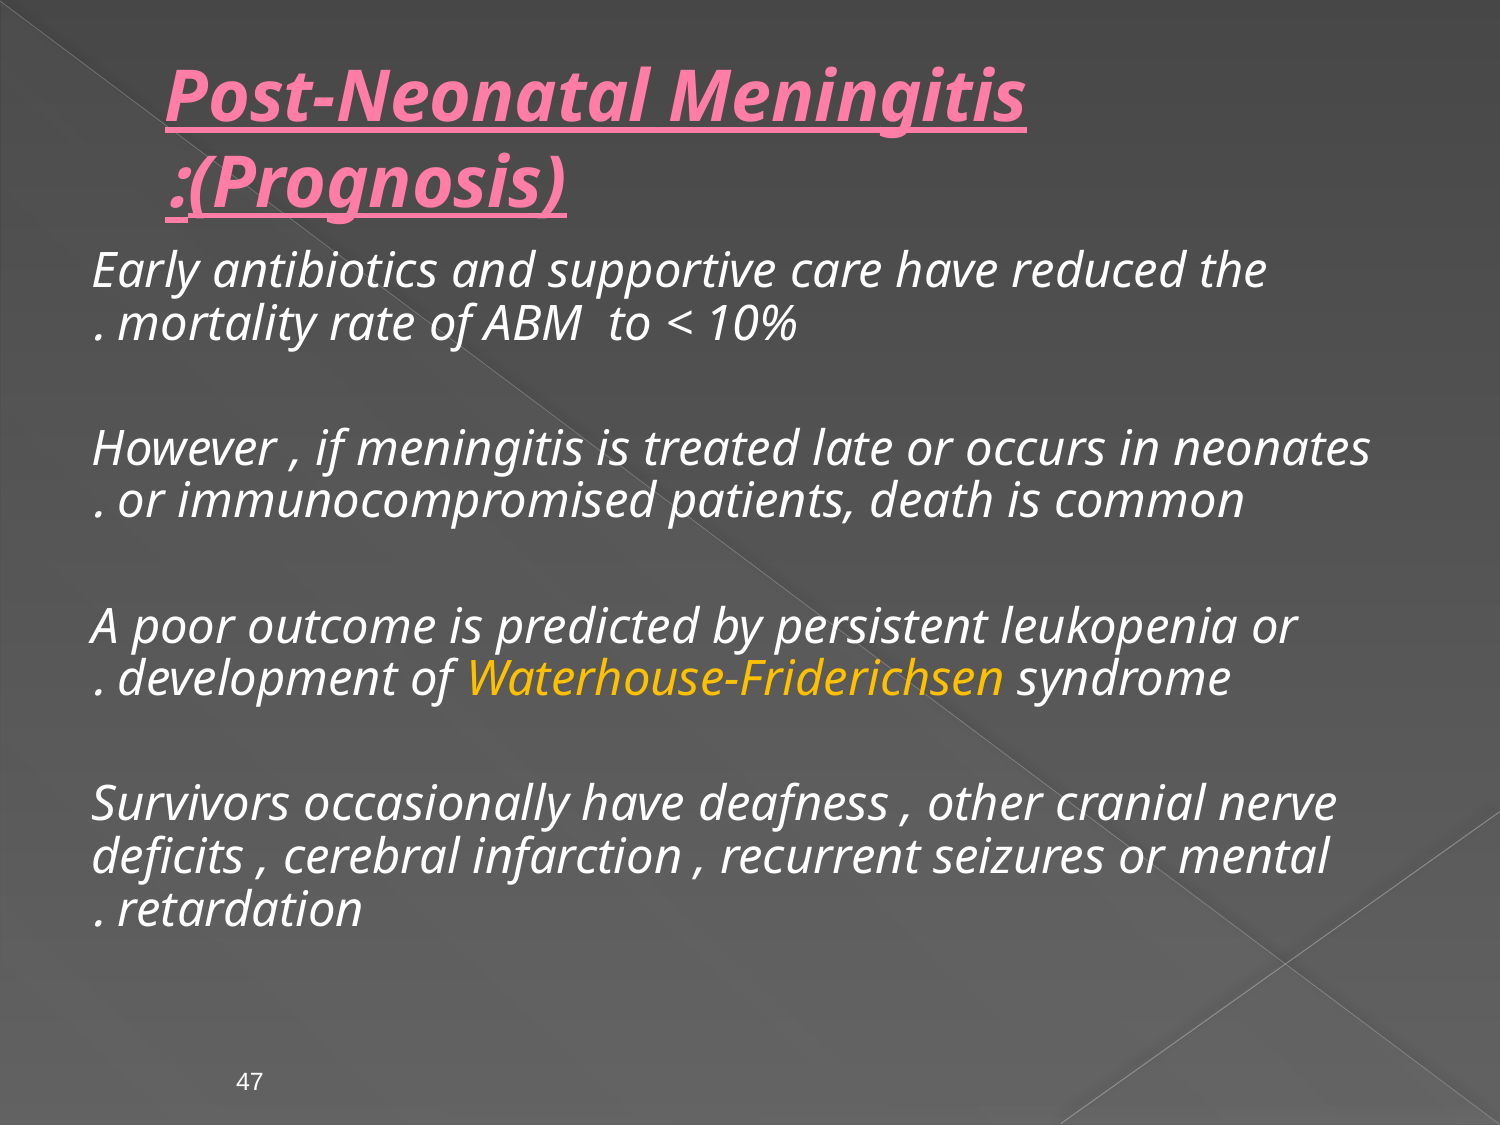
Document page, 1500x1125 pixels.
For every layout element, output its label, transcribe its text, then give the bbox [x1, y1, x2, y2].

title Post-Neonatal Meningitis (Prognosis): [150, 42, 1500, 230]
list Early antibiotics and supportive care have reduced the mortality rate of ABM to < 10% . However , if meningitis is treated late or occurs in neonates or immunocompromised patients, death is common . A poor outcome is predicted by persistent leukopenia or development of Waterhouse-Friderichsen syndrome . Survivors occasionally have deafness , other cranial nerve deficits , cerebral infarction , recurrent seizures or mental retardation . [76, 237, 1425, 981]
slide_number 47 [75, 1024, 425, 1103]
